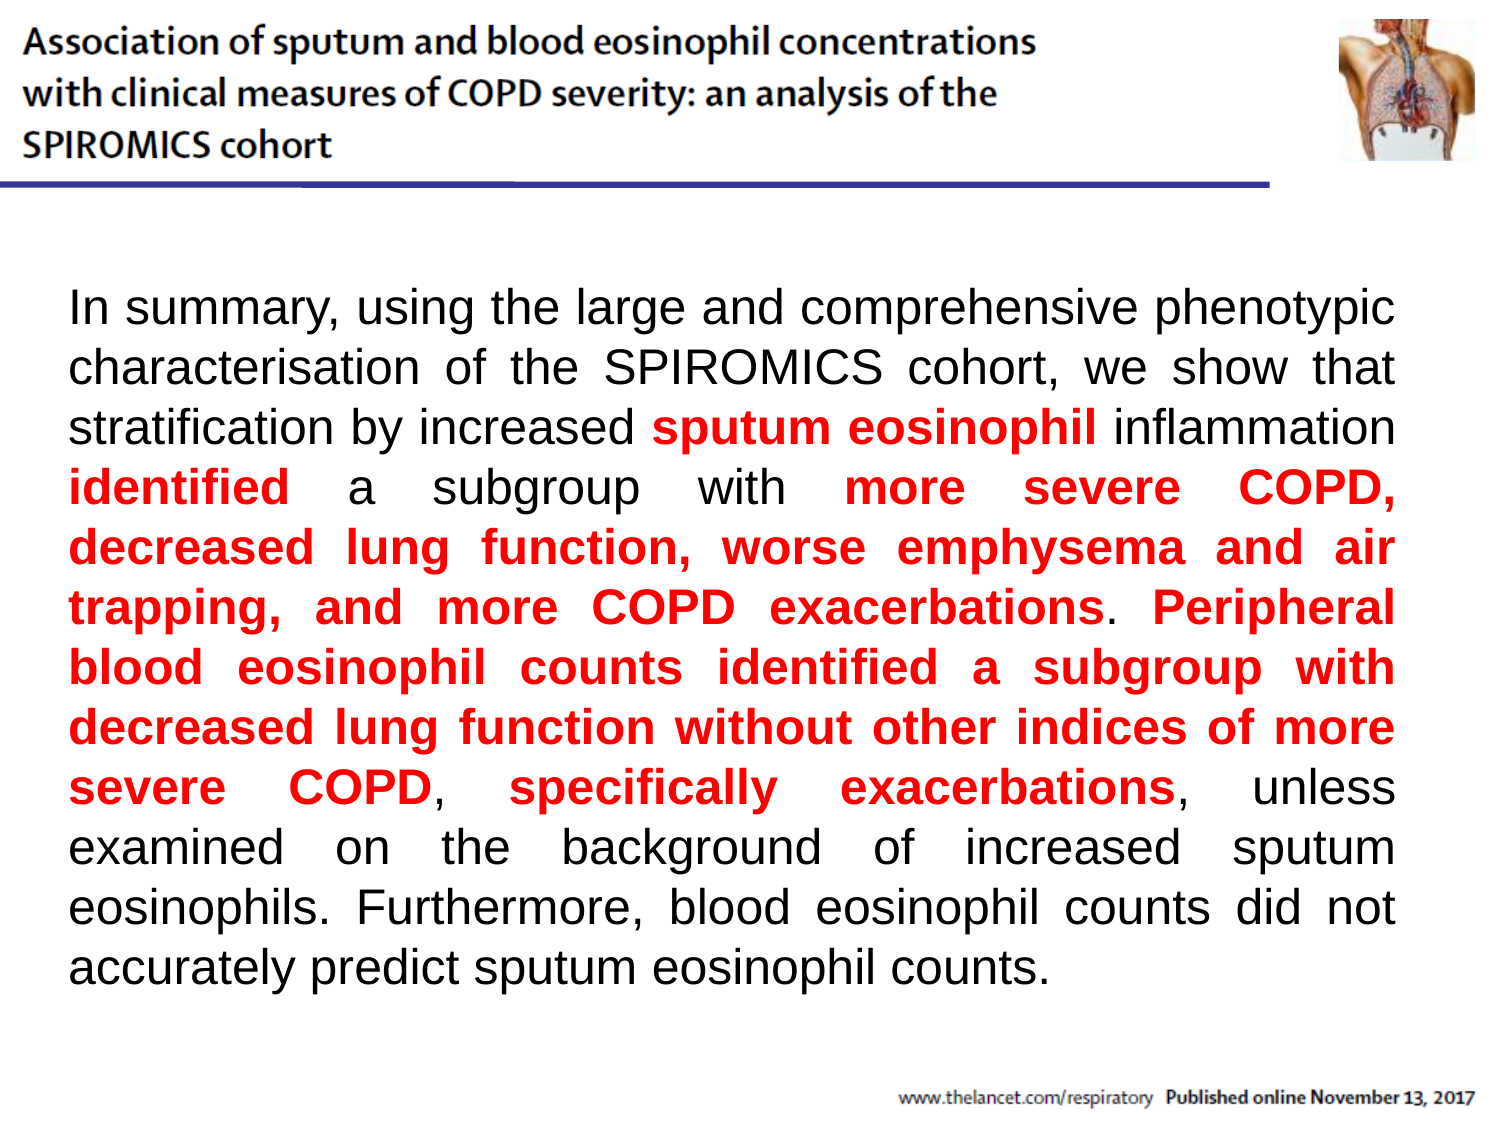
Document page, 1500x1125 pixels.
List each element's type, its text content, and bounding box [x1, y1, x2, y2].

text_box In summary, using the large and comprehensive phenotypic characterisation of the SPIROMICS cohort, we show that stratification by increased sputum eosinophil inflammation identified a subgroup with more severe COPD, decreased lung function, worse emphysema and air trapping, and more COPD exacerbations. Peripheral blood eosinophil counts identified a subgroup with decreased lung function without other indices of more severe COPD, specifically exacerbations, unless examined on the background of increased sputum eosinophils. Furthermore, blood eosinophil counts did not accurately predict sputum eosinophil counts. [53, 267, 1412, 1003]
picture [1338, 19, 1476, 161]
picture [891, 1081, 1485, 1120]
picture [0, 9, 1046, 173]
